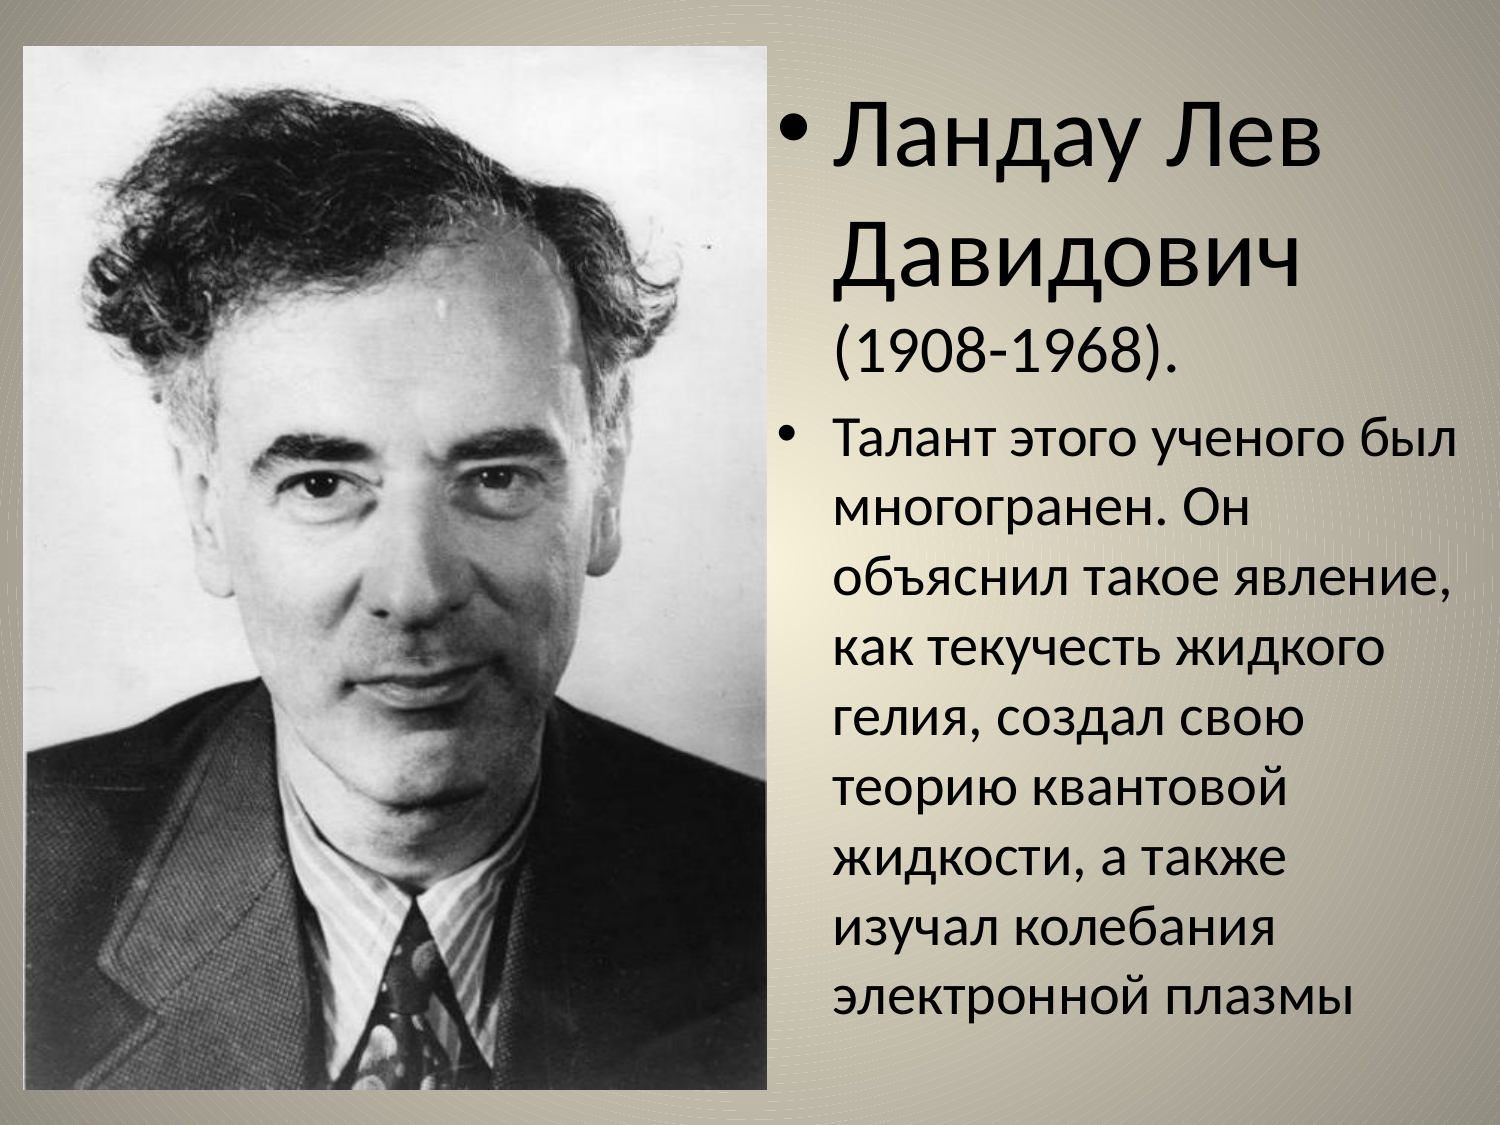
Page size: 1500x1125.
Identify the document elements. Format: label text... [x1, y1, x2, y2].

list Ландау Лев Давидович (1908-1968). Талант этого ученого был многогранен. Он объяснил такое явление, как текучесть жидкого гелия, создал свою теорию квантовой жидкости, а также изучал колебания электронной плазмы [772, 58, 1477, 1083]
picture [23, 46, 768, 1091]
